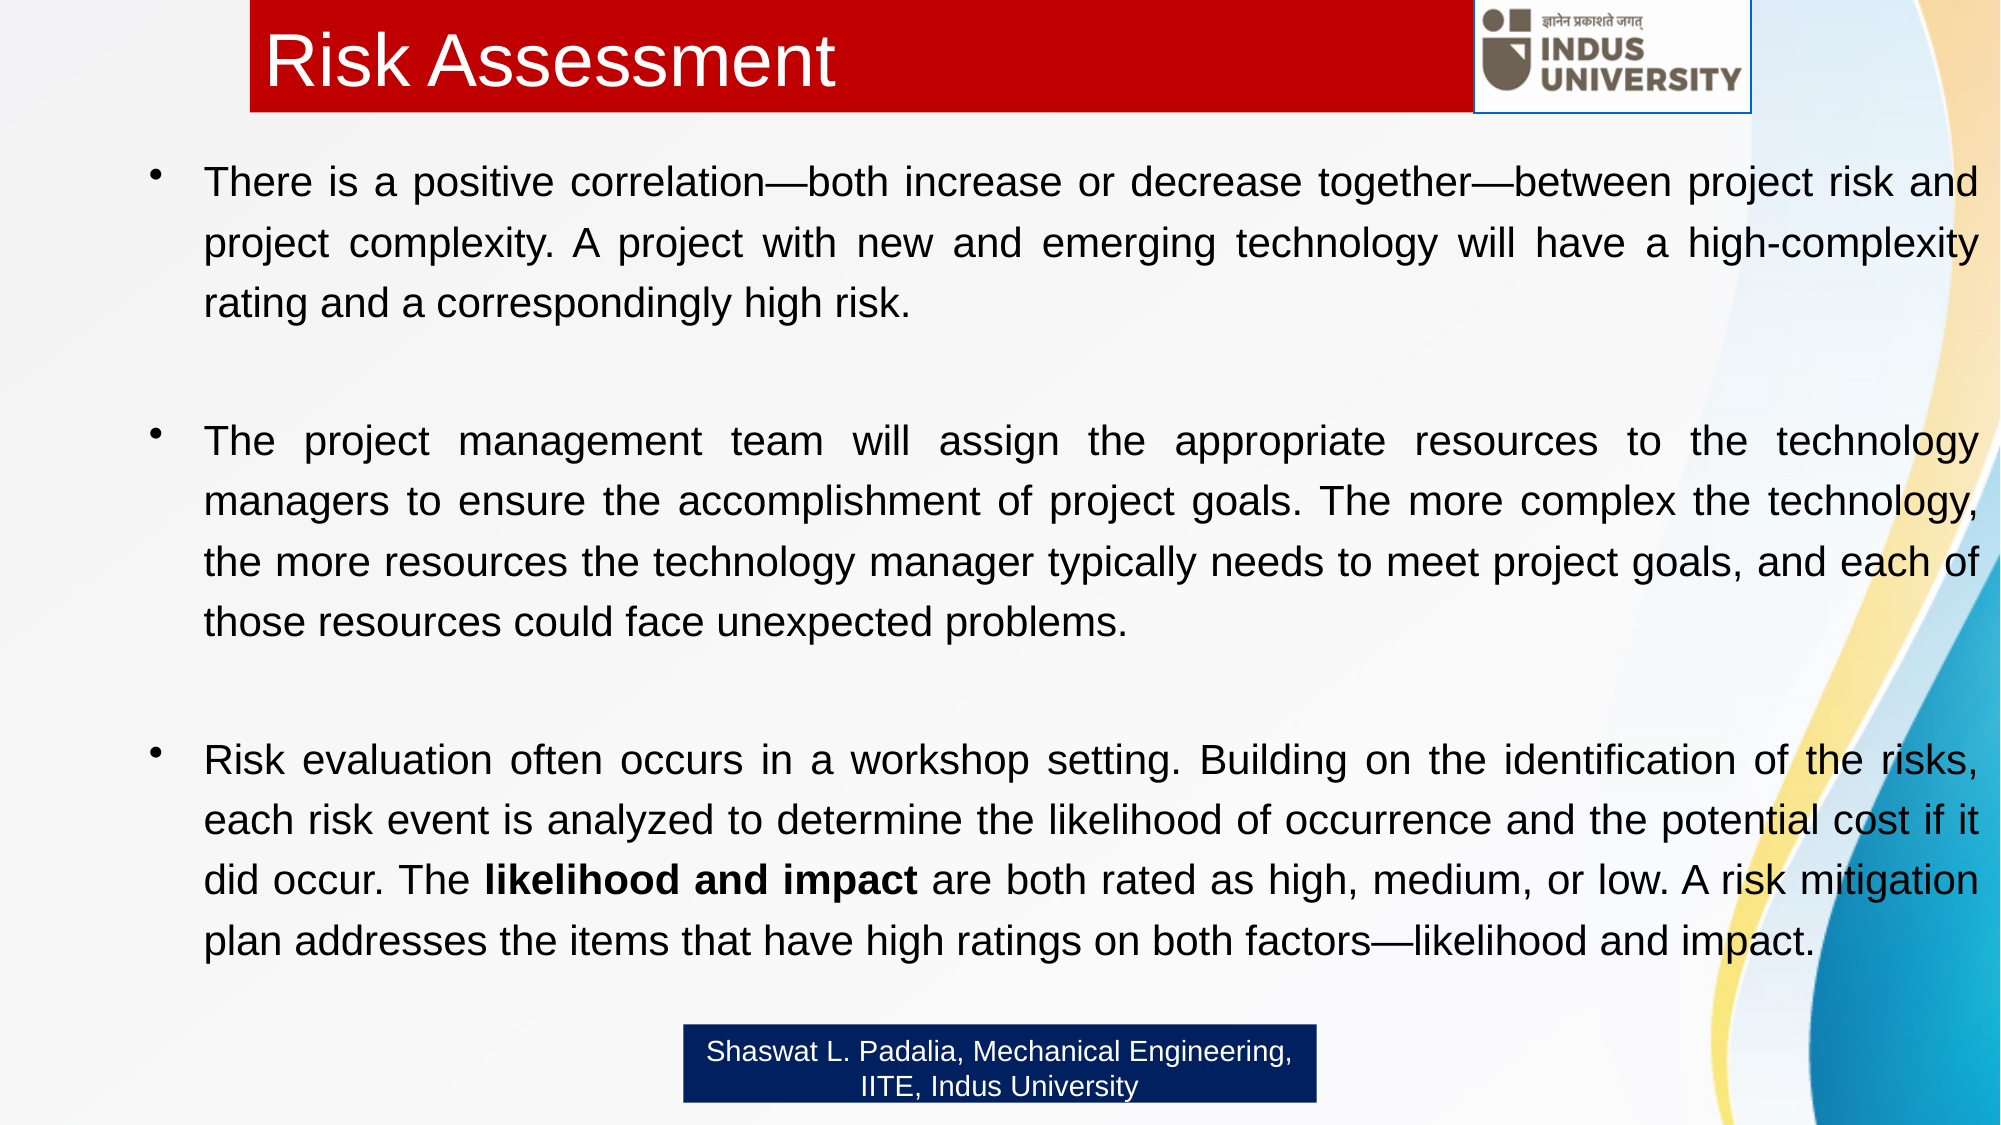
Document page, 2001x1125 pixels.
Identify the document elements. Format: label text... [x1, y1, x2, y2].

footer Shaswat L. Padalia, Mechanical Engineering, IITE, Indus University [683, 1024, 1317, 1103]
title Risk Assessment [249, 0, 1473, 113]
list There is a positive correlation—both increase or decrease together—between project risk and project complexity. A project with new and emerging technology will have a high-complexity rating and a correspondingly high risk. The project management team will assign the appropriate resources to the technology managers to ensure the accomplishment of project goals. The more complex the technology, the more resources the technology manager typically needs to meet project goals, and each of those resources could face unexpected problems. Risk evaluation often occurs in a workshop setting. Building on the identification of the risks, each risk event is analyzed to determine the likelihood of occurrence and the potential cost if it did occur. The likelihood and impact are both rated as high, medium, or low. A risk mitigation plan addresses the items that have high ratings on both factors—likelihood and impact. [134, 137, 1995, 1006]
slide_number [1433, 1024, 1900, 1103]
picture [1474, 0, 1751, 113]
picture [0, 0, 2001, 1125]
